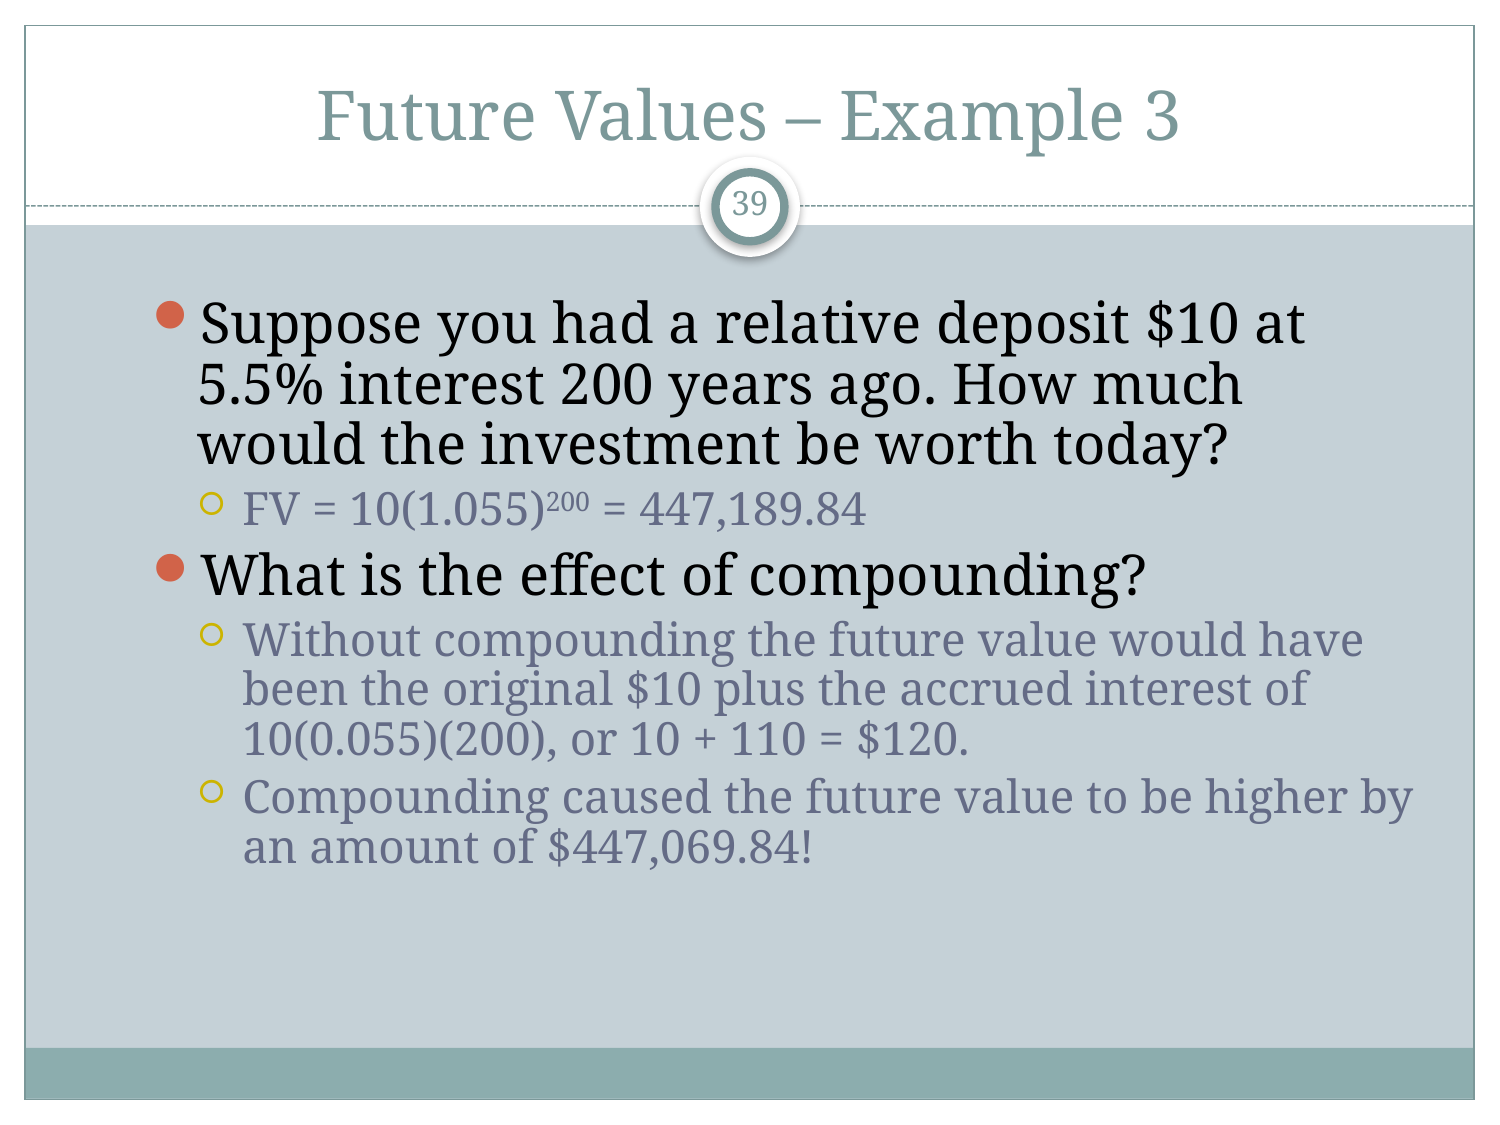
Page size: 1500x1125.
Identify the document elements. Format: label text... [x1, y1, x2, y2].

title Future Values – Example 3 [49, 37, 1450, 162]
slide_number 39 [712, 168, 788, 241]
list Suppose you had a relative deposit $10 at 5.5% interest 200 years ago. How much would the investment be worth today? FV = 10(1.055)200 = 447,189.84 What is the effect of compounding? Without compounding the future value would have been the original $10 plus the accrued interest of 10(0.055)(200), or 10 + 110 = $120. Compounding caused the future value to be higher by an amount of $447,069.84! [137, 287, 1443, 950]
